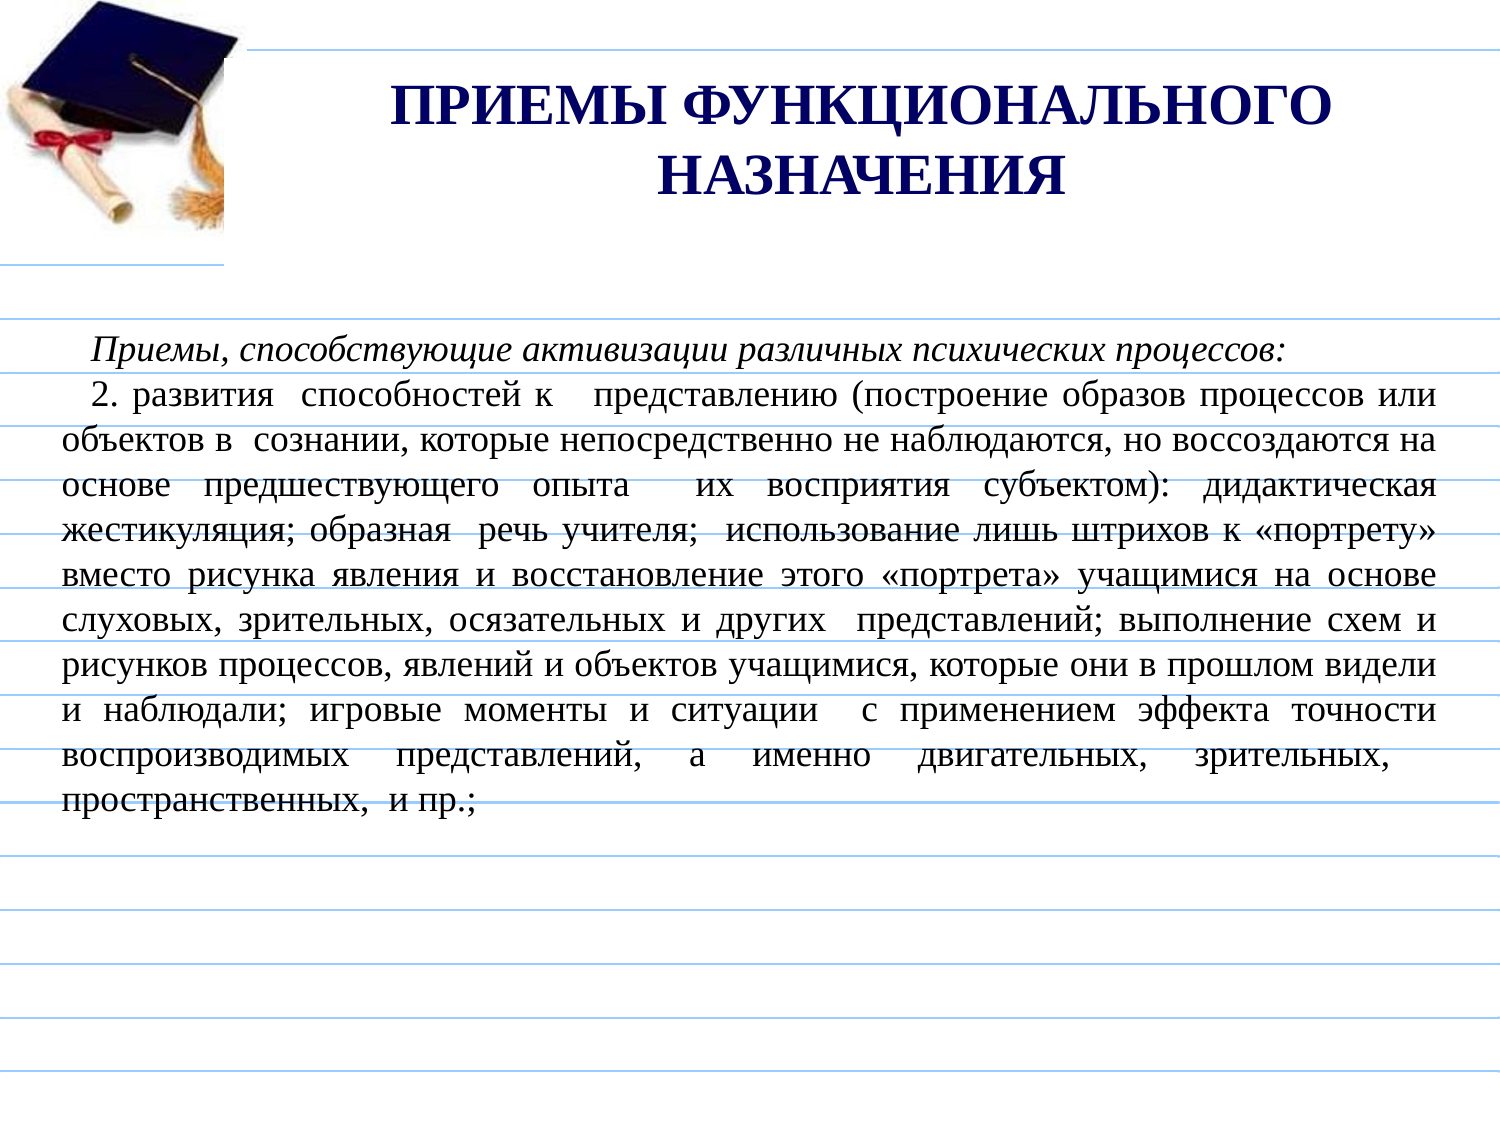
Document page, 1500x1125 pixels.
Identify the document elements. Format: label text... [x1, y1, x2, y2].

text_box Приемы, способствующие активизации различных психических процессов: 2. развития способностей к представлению (построение образов процессов или объектов в сознании, которые непосредственно не наблюдаются, но воссоздаются на основе предшествующего опыта их восприятия субъектом): дидактическая жестикуляция; образная речь учителя; использование лишь штрихов к «портрету» вместо рисунка явления и восстановление этого «портрета» учащимися на основе слуховых, зрительных, осязательных и других представлений; выполнение схем и рисунков процессов, явлений и объектов учащимися, которые они в прошлом видели и наблюдали; игровые моменты и ситуации с применением эффекта точности воспроизводимых представлений, а именно двигательных, зрительных, пространственных, и пр.; [46, 316, 1454, 872]
picture [0, 0, 247, 237]
title Приемы функционального назначения [224, 58, 1500, 283]
